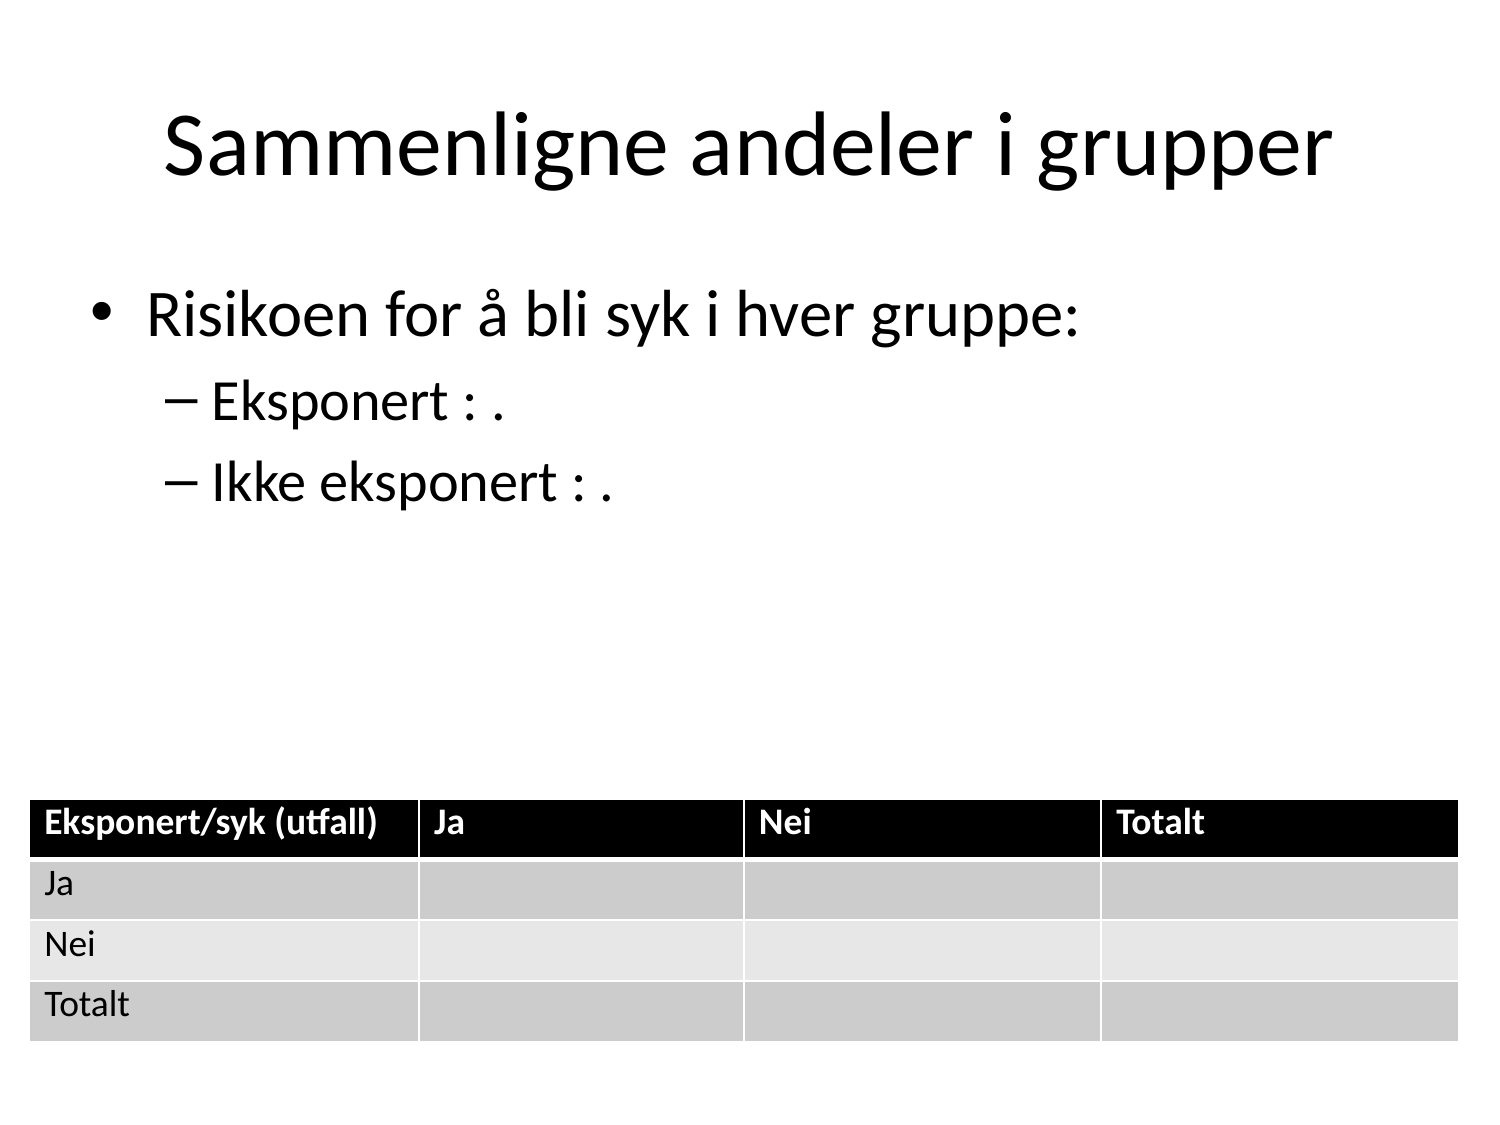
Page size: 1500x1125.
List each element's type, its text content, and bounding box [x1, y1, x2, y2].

title Sammenligne andeler i grupper [75, 45, 1425, 233]
